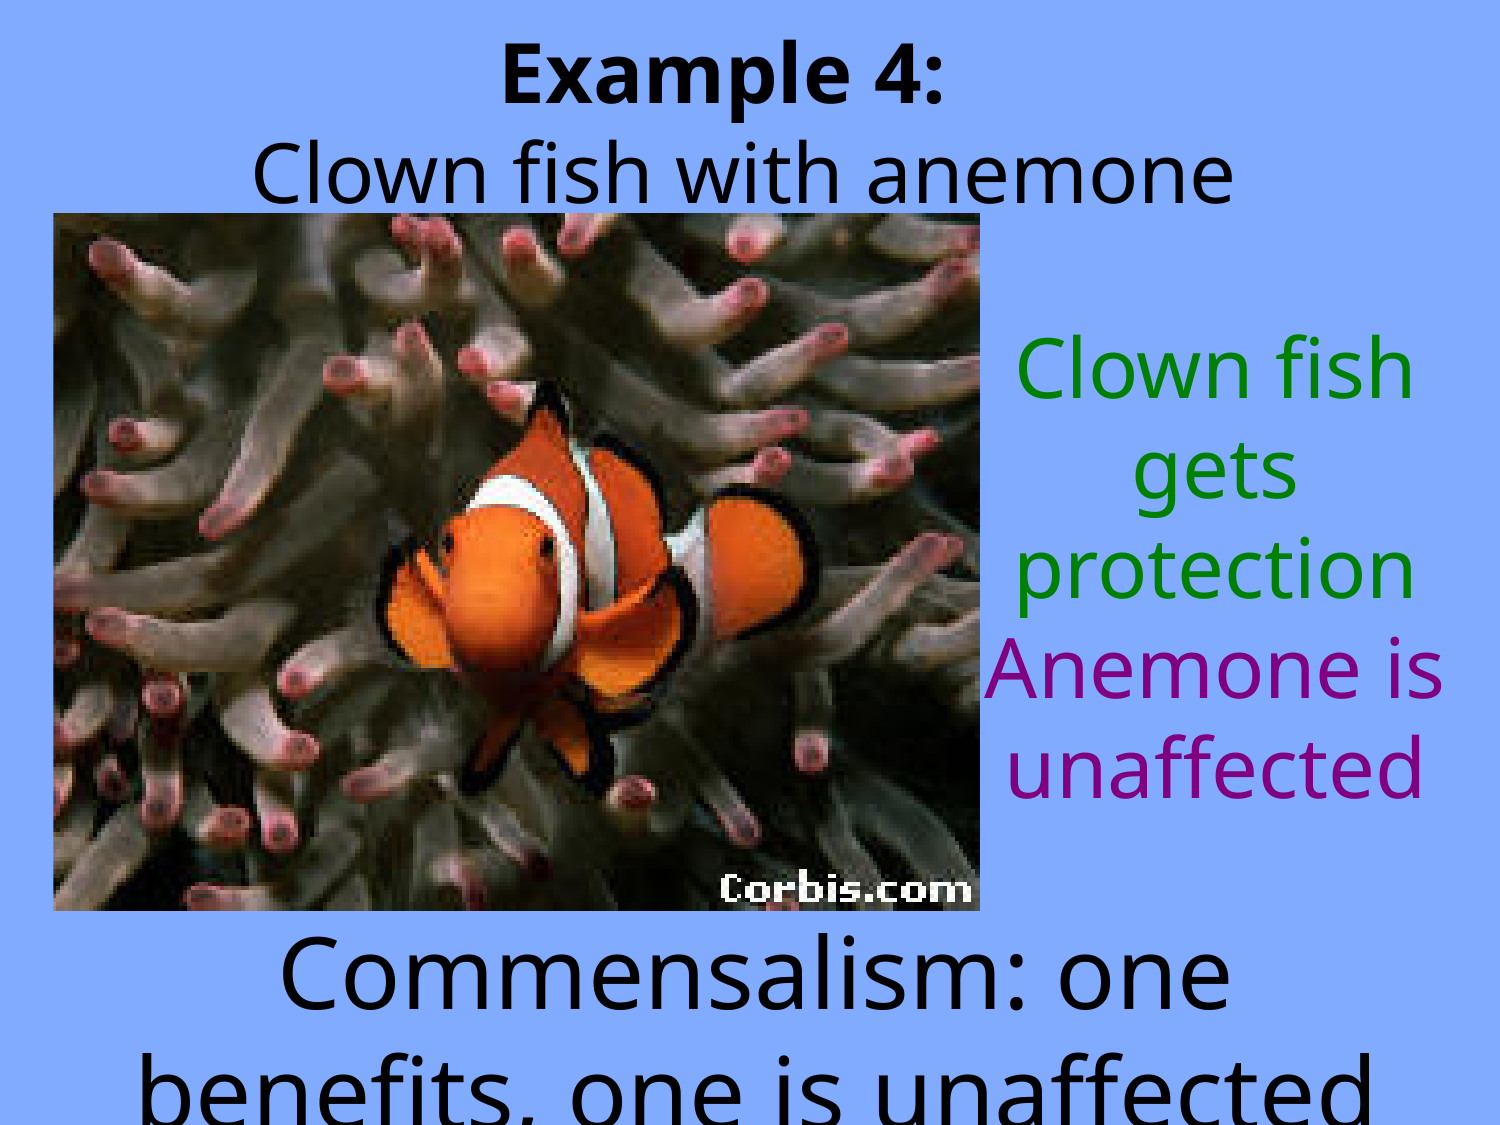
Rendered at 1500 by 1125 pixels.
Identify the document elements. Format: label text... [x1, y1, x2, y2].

text_box Example 4: Clown fish with anemone [78, 12, 1410, 228]
text_box Commensalism: one benefits, one is unaffected [63, 935, 1450, 1124]
picture [53, 213, 980, 911]
text_box Clown fish gets protection Anemone is unaffected [980, 308, 1500, 823]
